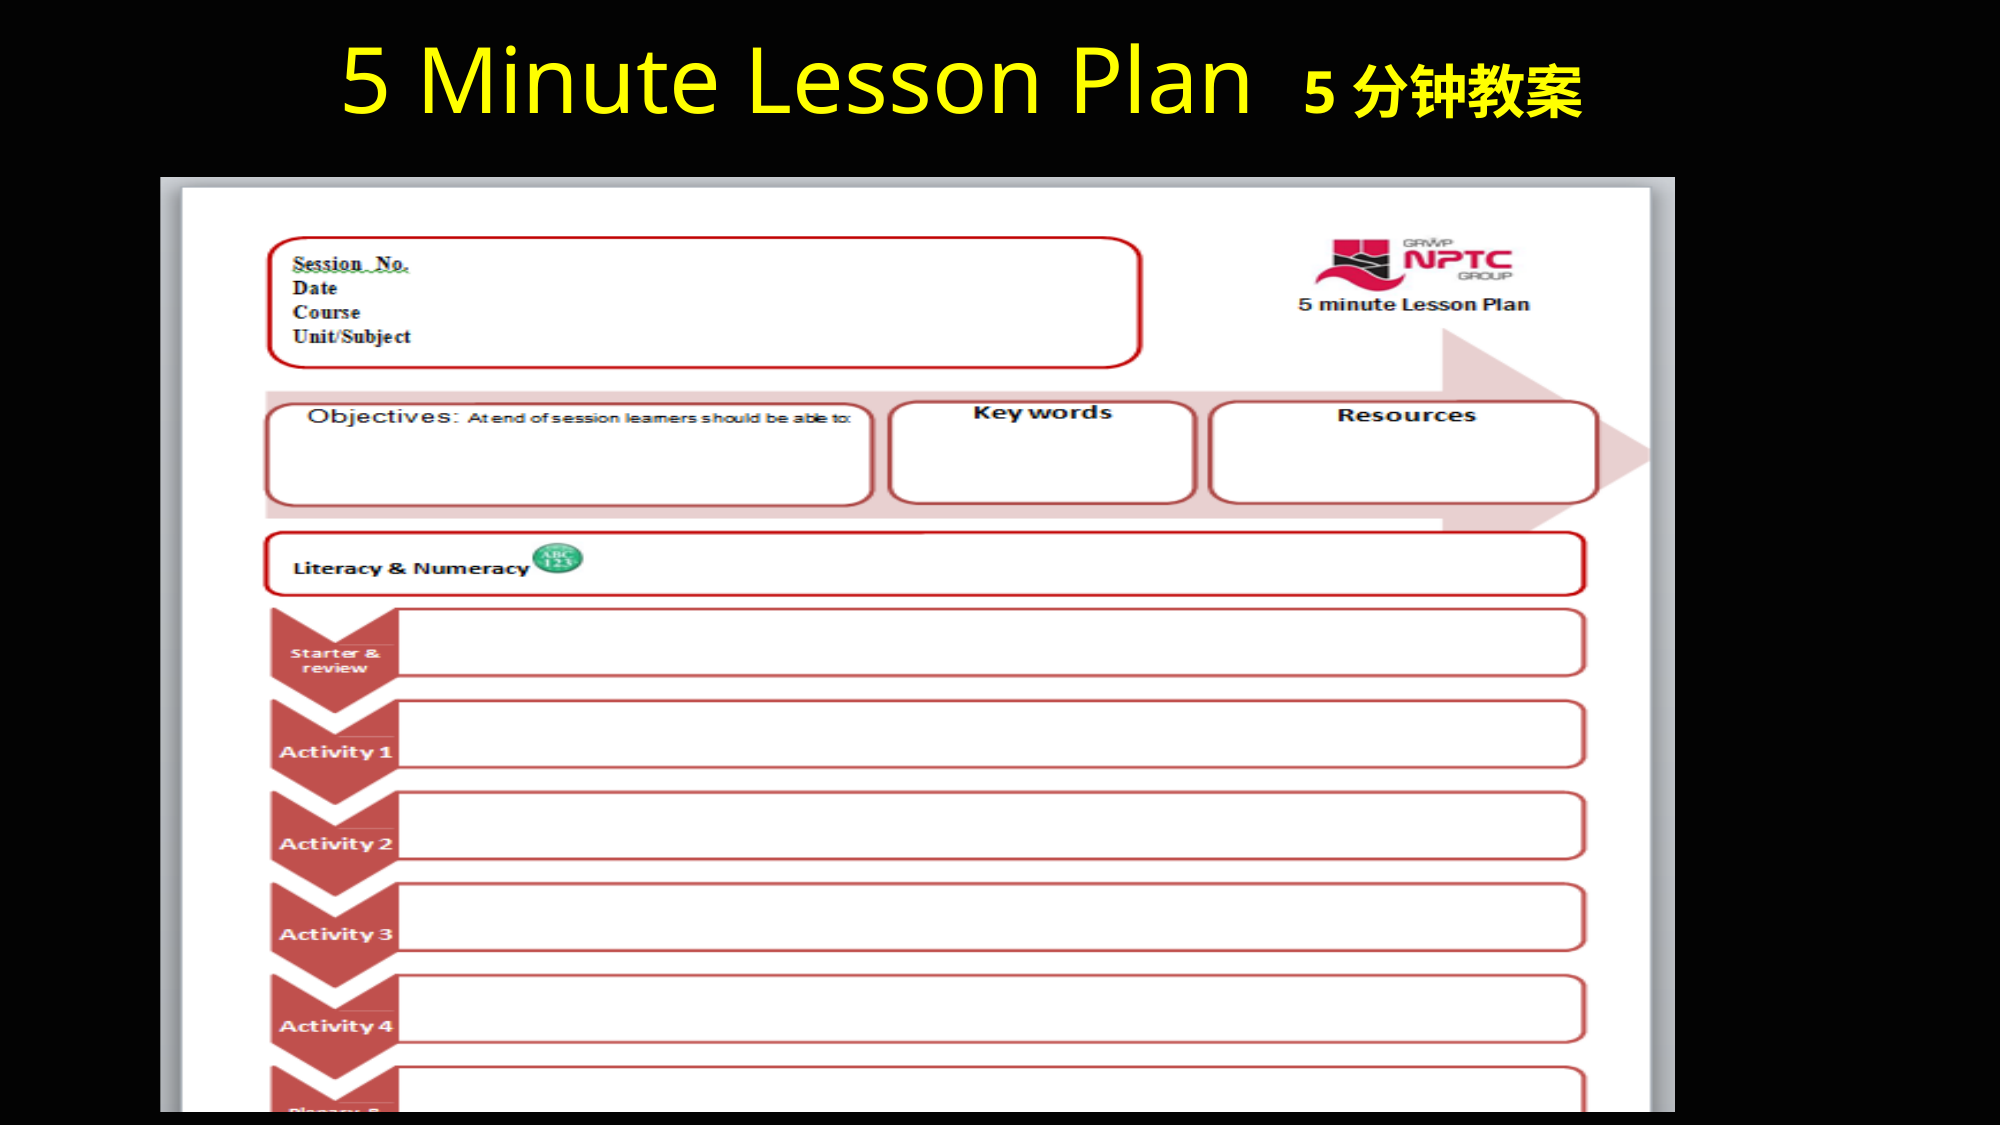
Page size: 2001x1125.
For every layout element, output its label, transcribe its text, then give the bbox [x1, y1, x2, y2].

picture [160, 177, 1675, 1112]
title 5 Minute Lesson Plan 5分钟教案 [324, 0, 1675, 177]
